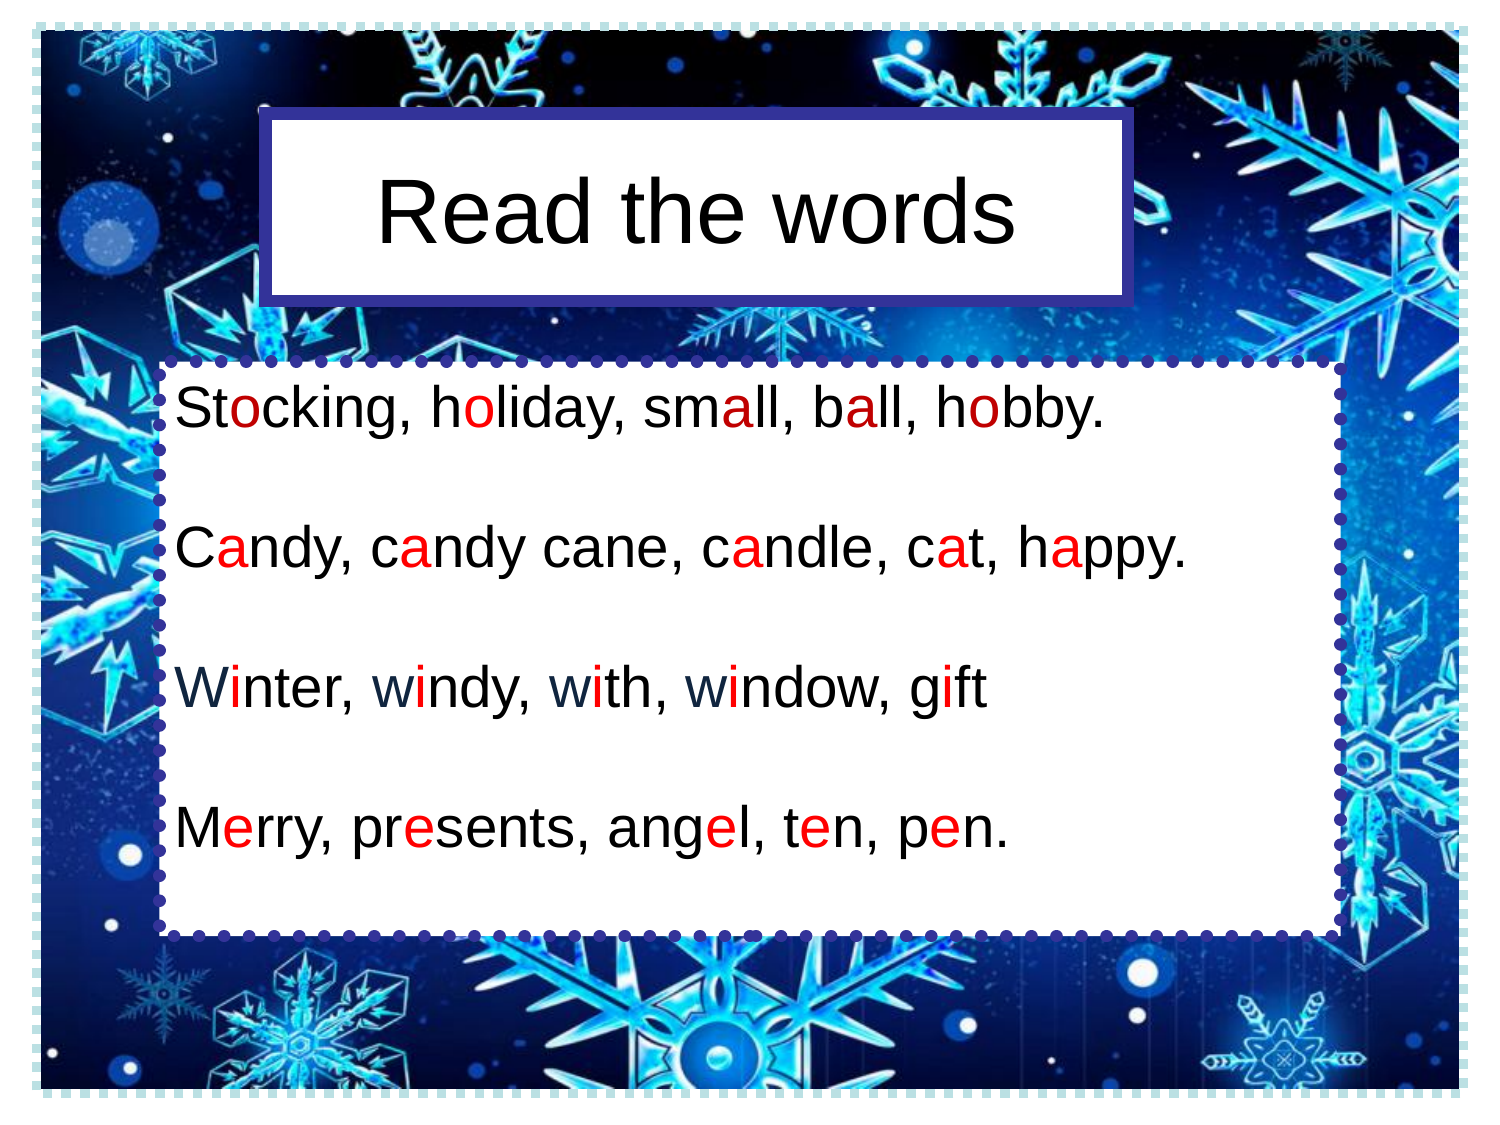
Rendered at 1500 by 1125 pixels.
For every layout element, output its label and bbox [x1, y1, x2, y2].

picture [40, 30, 1460, 1090]
